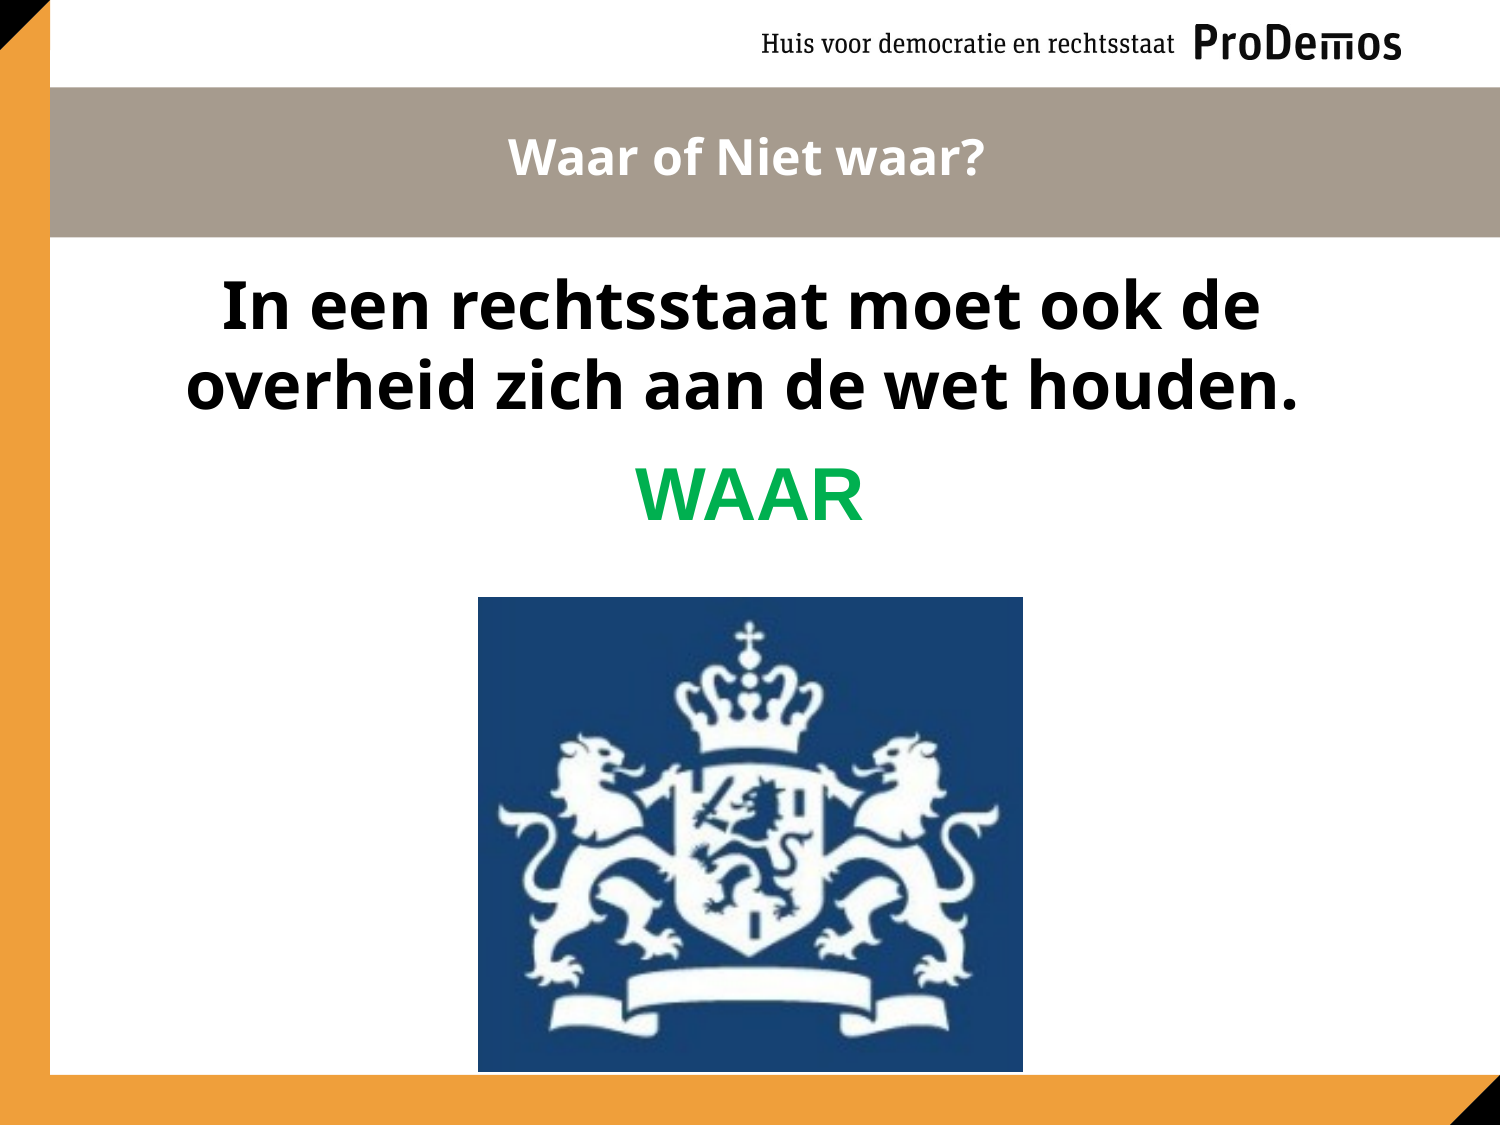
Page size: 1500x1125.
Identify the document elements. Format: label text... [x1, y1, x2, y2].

title Waar of Niet waar? [123, 125, 1399, 259]
picture [478, 597, 1024, 1072]
picture [762, 24, 1401, 60]
list In een rechtsstaat moet ook de overheid zich aan de wet houden. [100, 262, 1400, 1005]
text_box WAAR [531, 438, 969, 543]
